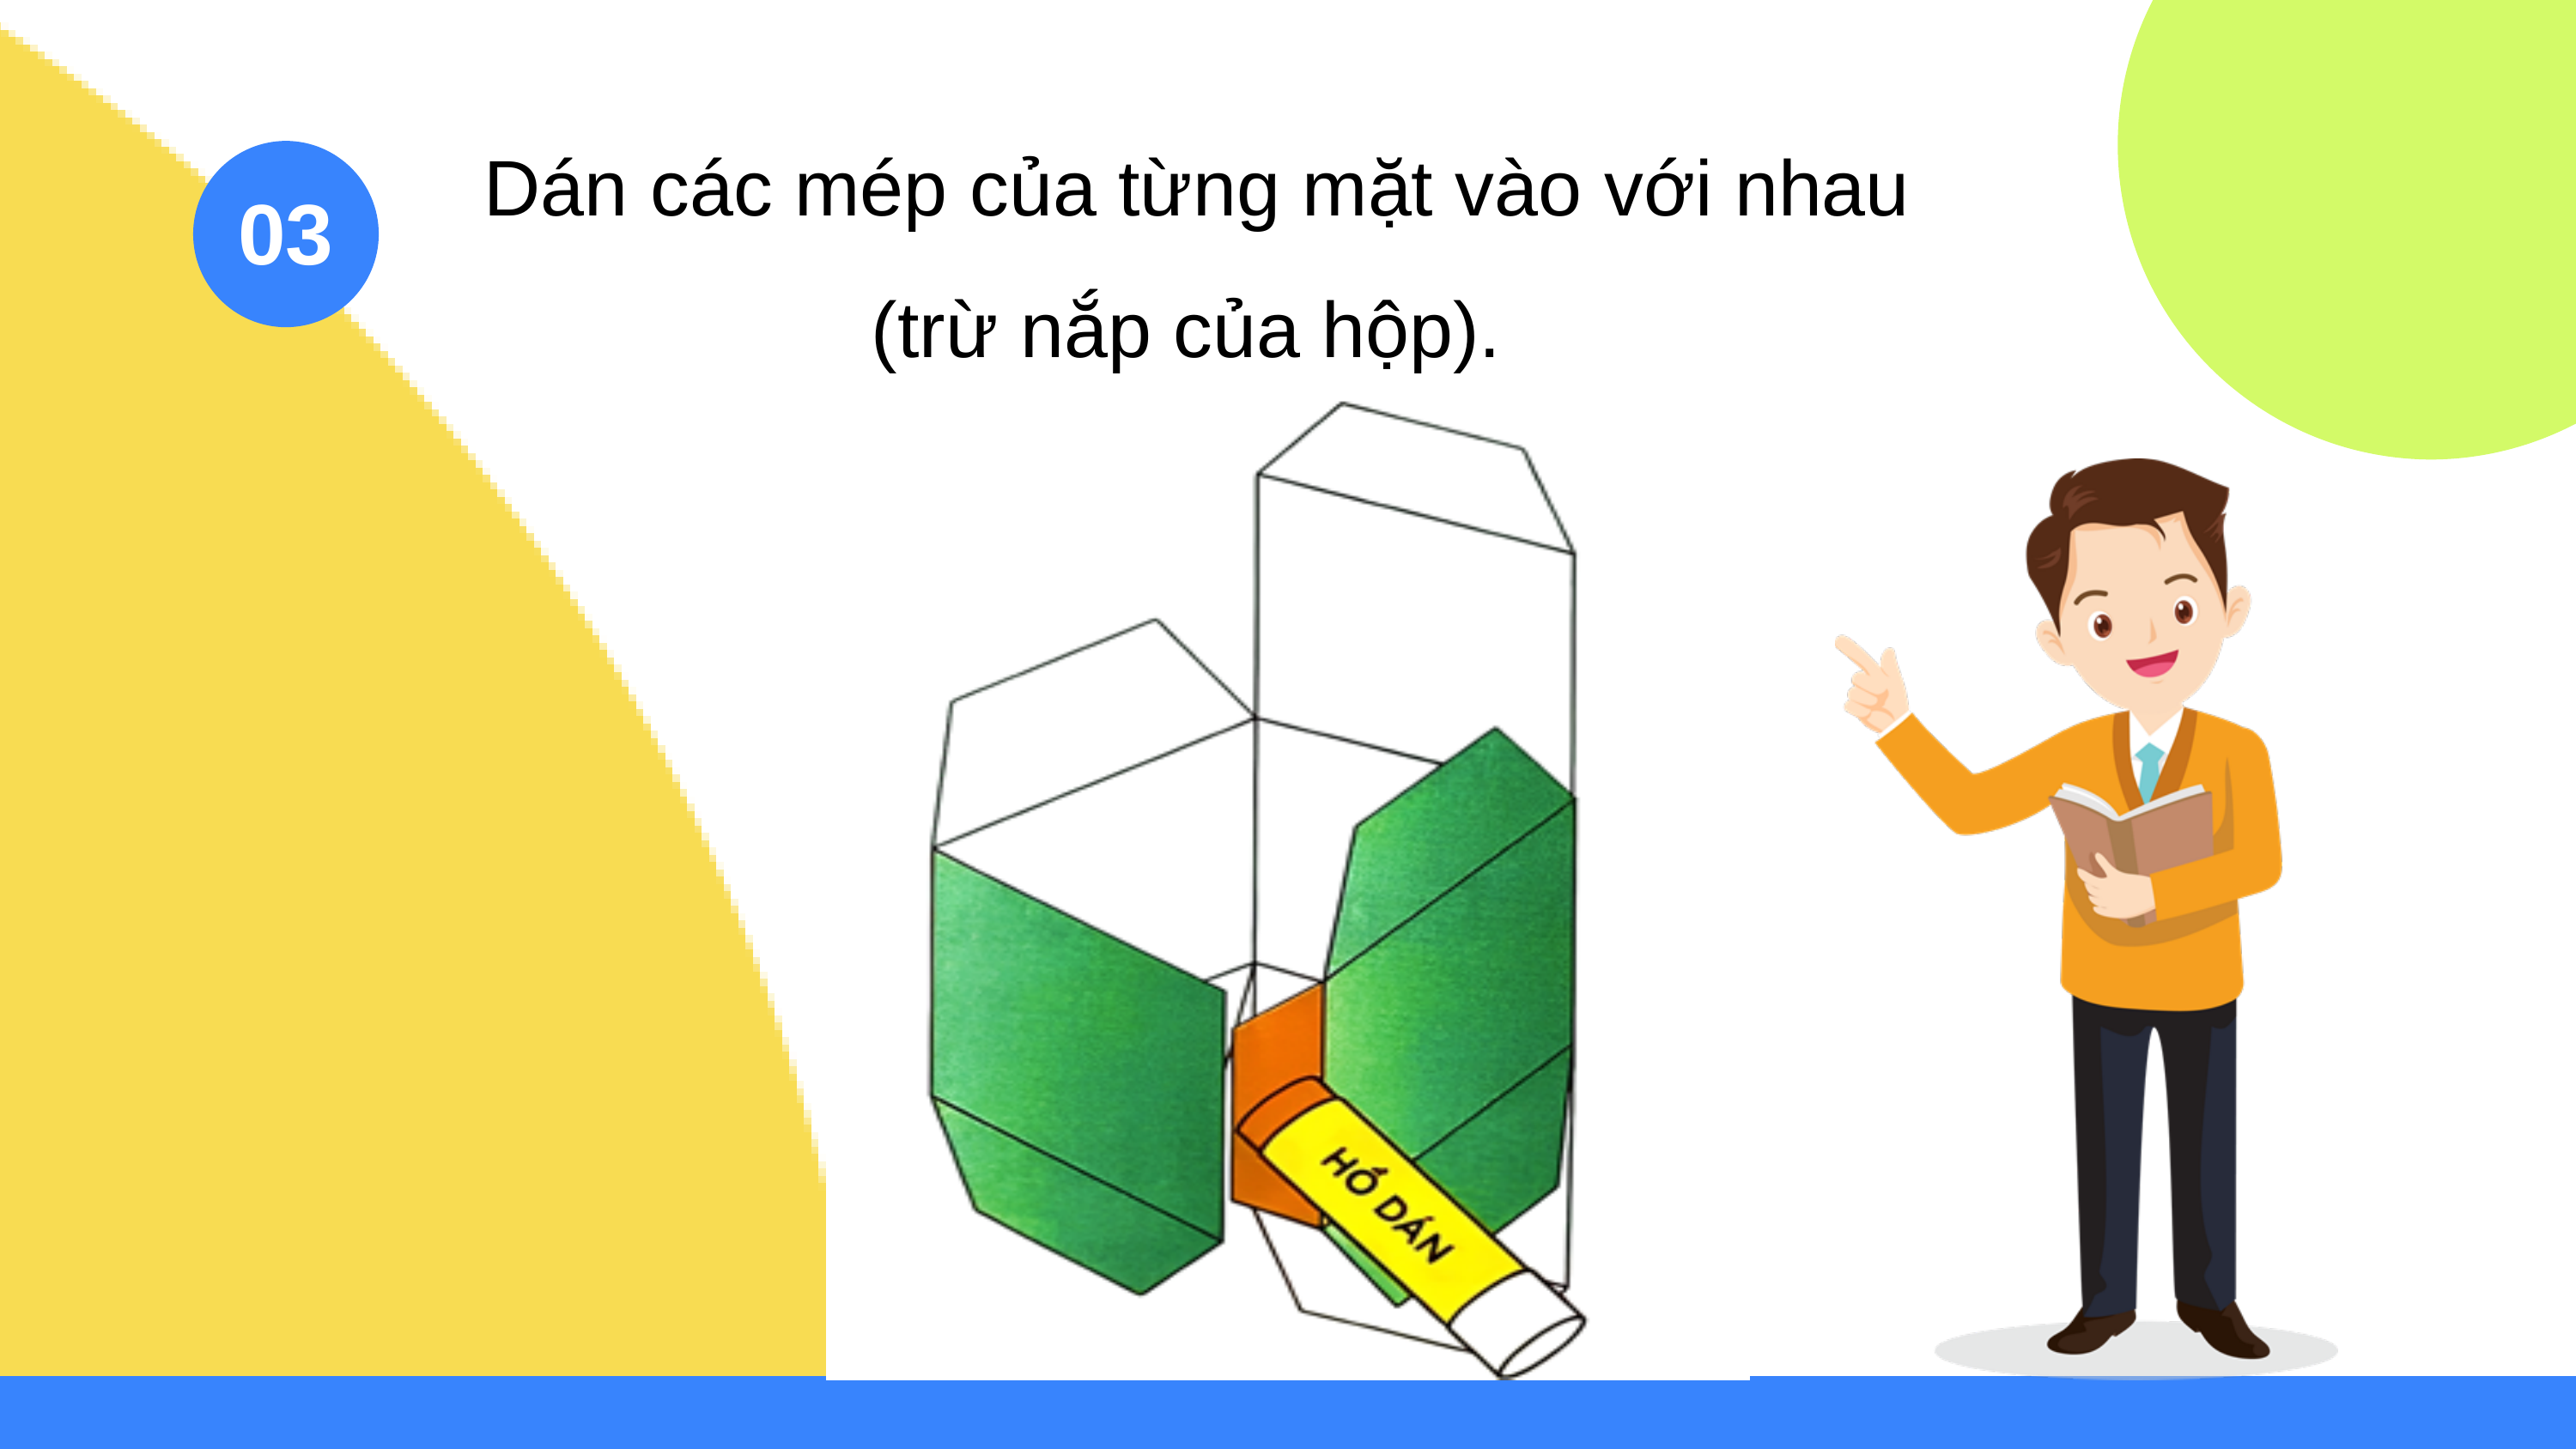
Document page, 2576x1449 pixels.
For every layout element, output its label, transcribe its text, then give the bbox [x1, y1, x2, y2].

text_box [0, 1375, 2576, 1449]
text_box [192, 140, 380, 328]
text_box Dán các mép của từng mặt vào với nhau (trừ nắp của hộp). [884, 83, 1986, 380]
picture [0, 0, 1750, 1380]
picture [1835, 458, 2338, 1380]
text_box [2116, 0, 2576, 460]
